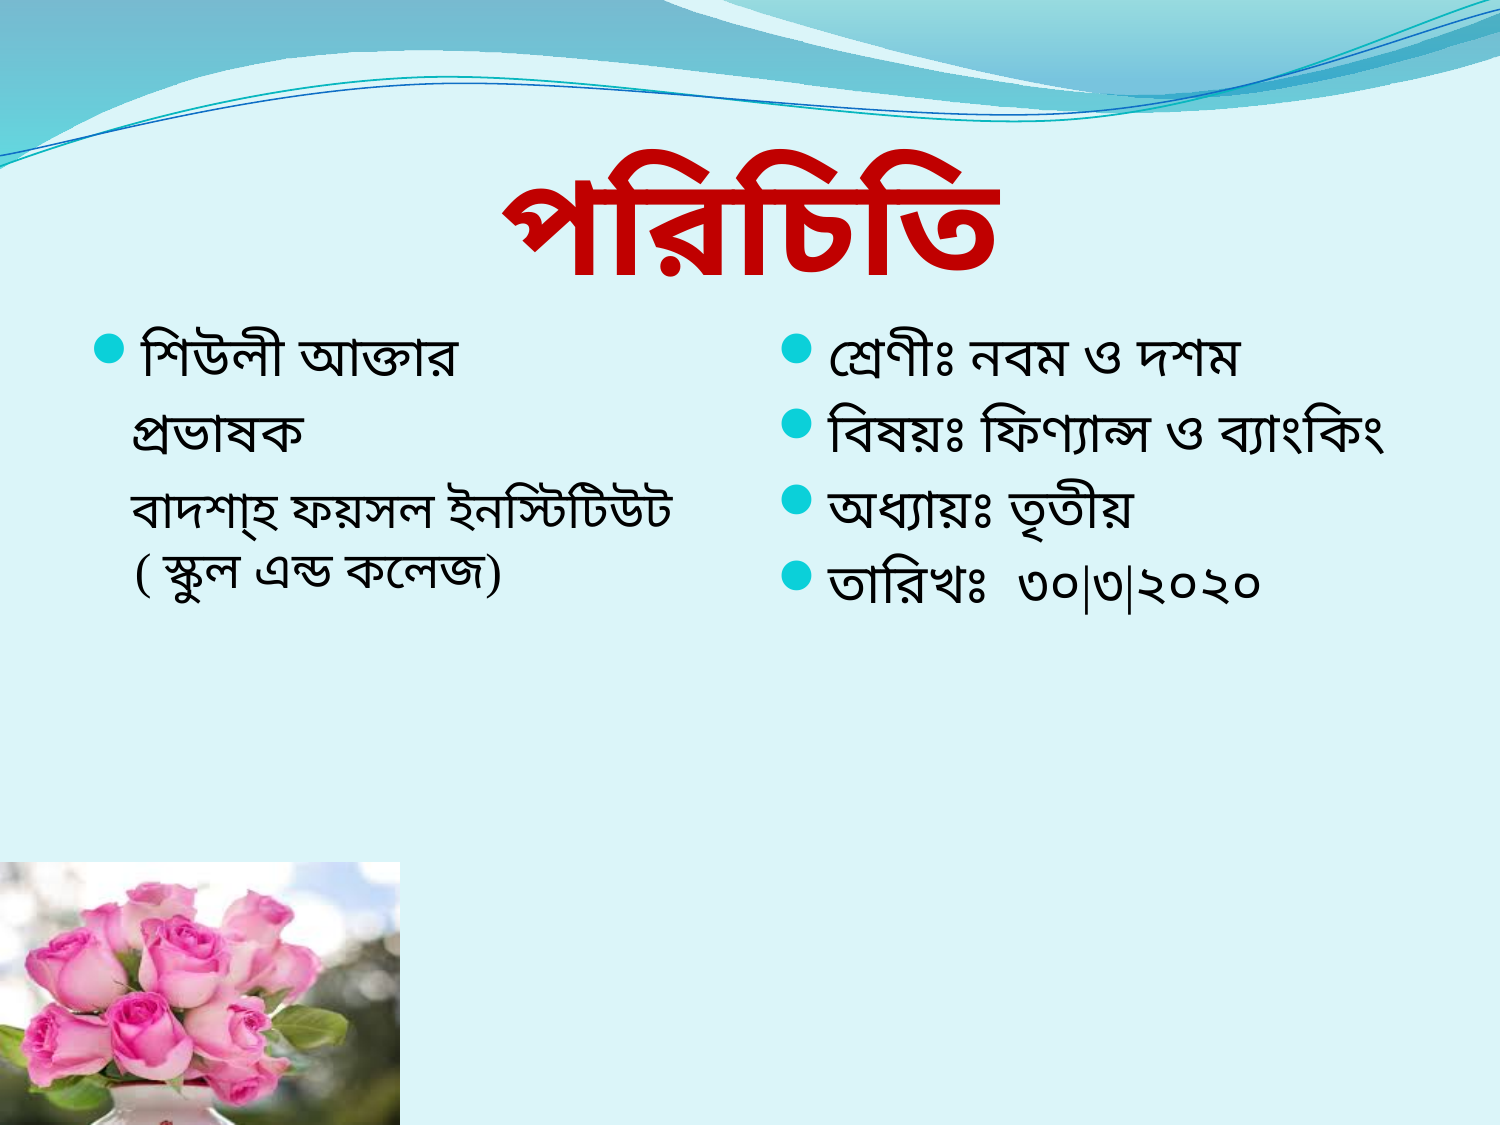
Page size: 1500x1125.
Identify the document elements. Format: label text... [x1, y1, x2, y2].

picture [0, 862, 401, 1125]
title পরিচিতি [75, 115, 1425, 303]
list শ্রেণীঃ নবম ও দশম বিষয়ঃ ফিণ্যান্স ও ব্যাংকিং অধ্যায়ঃ তৃতীয় তারিখঃ ৩০|৩|২০২০ [762, 314, 1425, 650]
list শিউলী আক্তার প্রভাষক বাদশা্হ ফয়সল ইনস্টিটিউট ( স্কুল এন্ড কলেজ) [75, 314, 738, 638]
